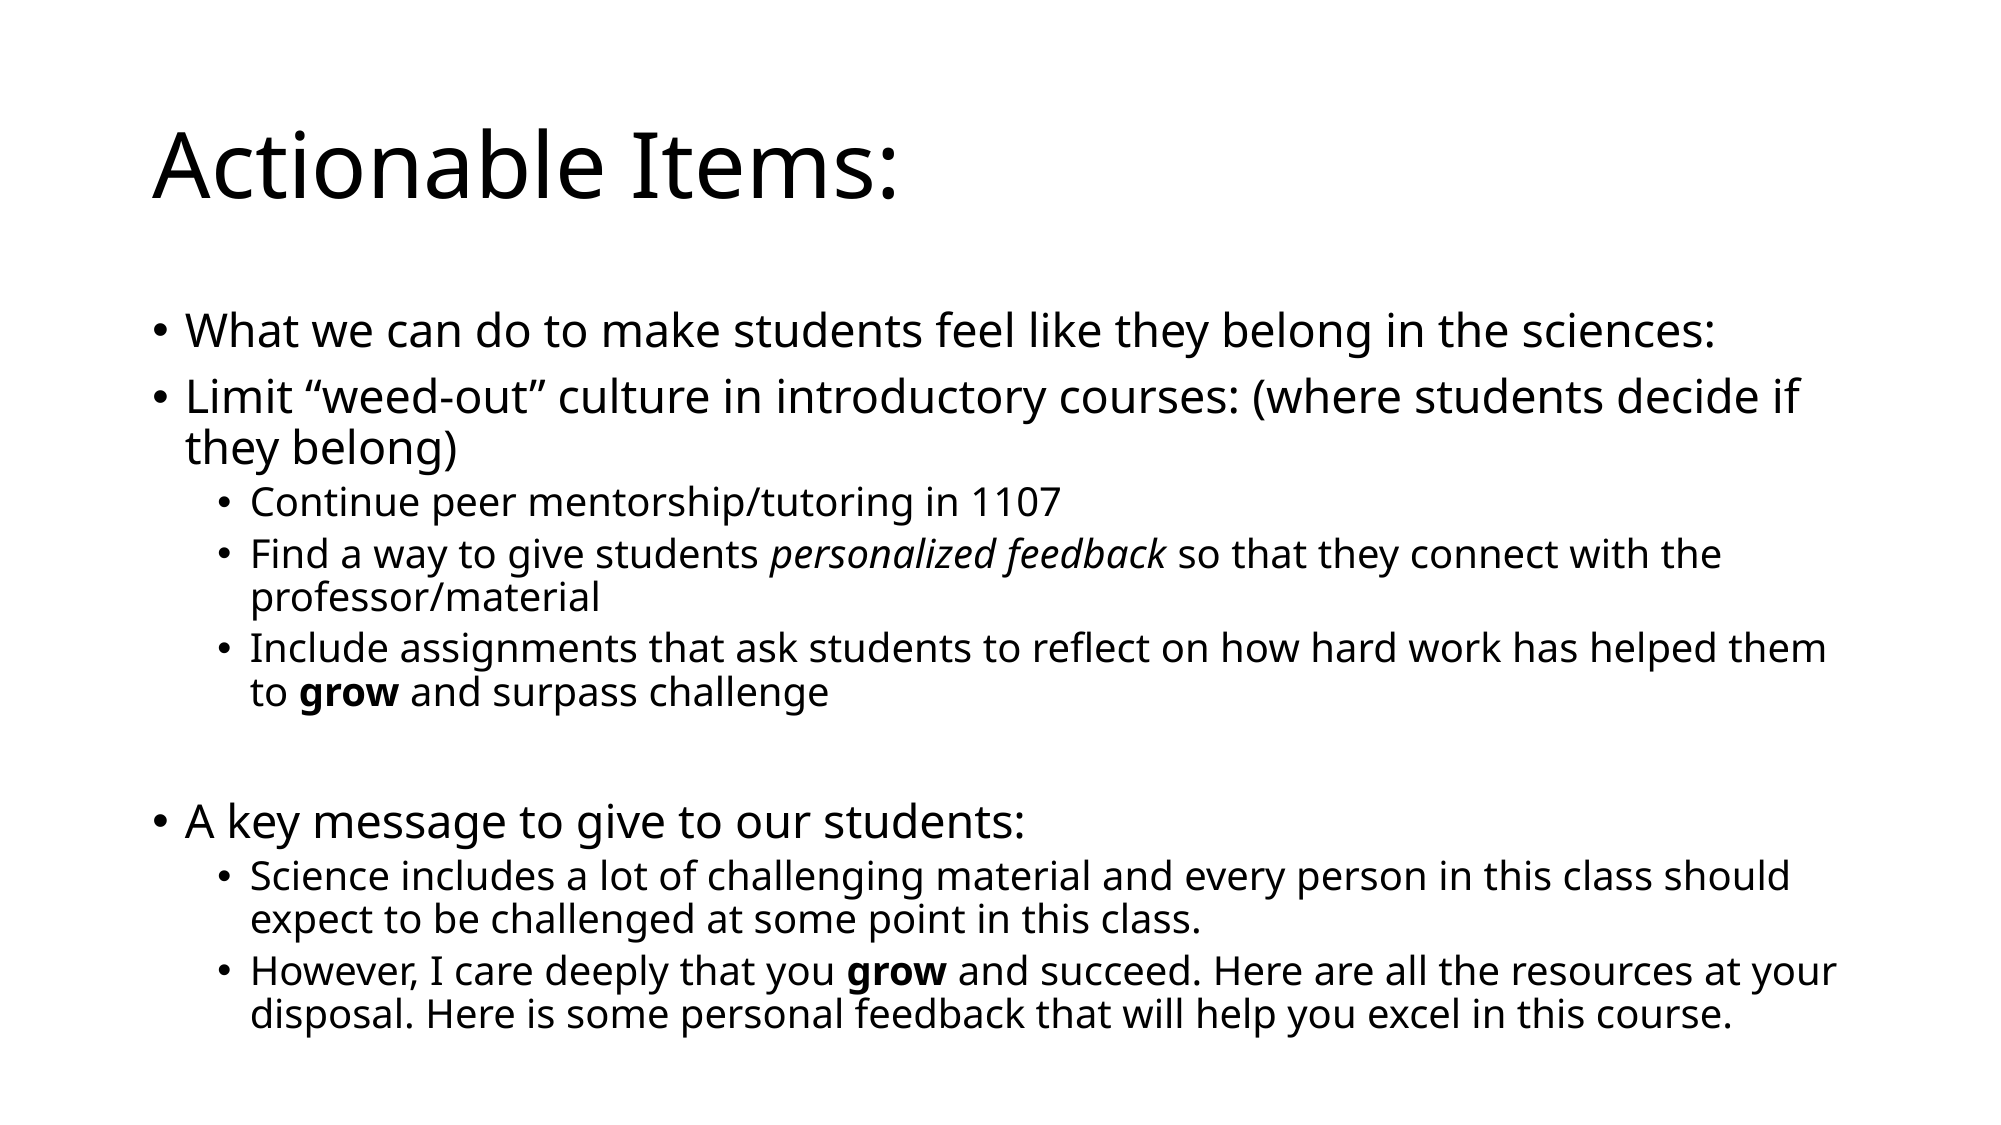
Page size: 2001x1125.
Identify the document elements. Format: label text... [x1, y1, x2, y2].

list What we can do to make students feel like they belong in the sciences: Limit “weed-out” culture in introductory courses: (where students decide if they belong) Continue peer mentorship/tutoring in 1107 Find a way to give students personalized feedback so that they connect with the professor/material Include assignments that ask students to reflect on how hard work has helped them to grow and surpass challenge A key message to give to our students: Science includes a lot of challenging material and every person in this class should expect to be challenged at some point in this class. However, I care deeply that you grow and succeed. Here are all the resources at your disposal. Here is some personal feedback that will help you excel in this course. [137, 299, 1863, 1077]
title Actionable Items: [137, 59, 1863, 278]
